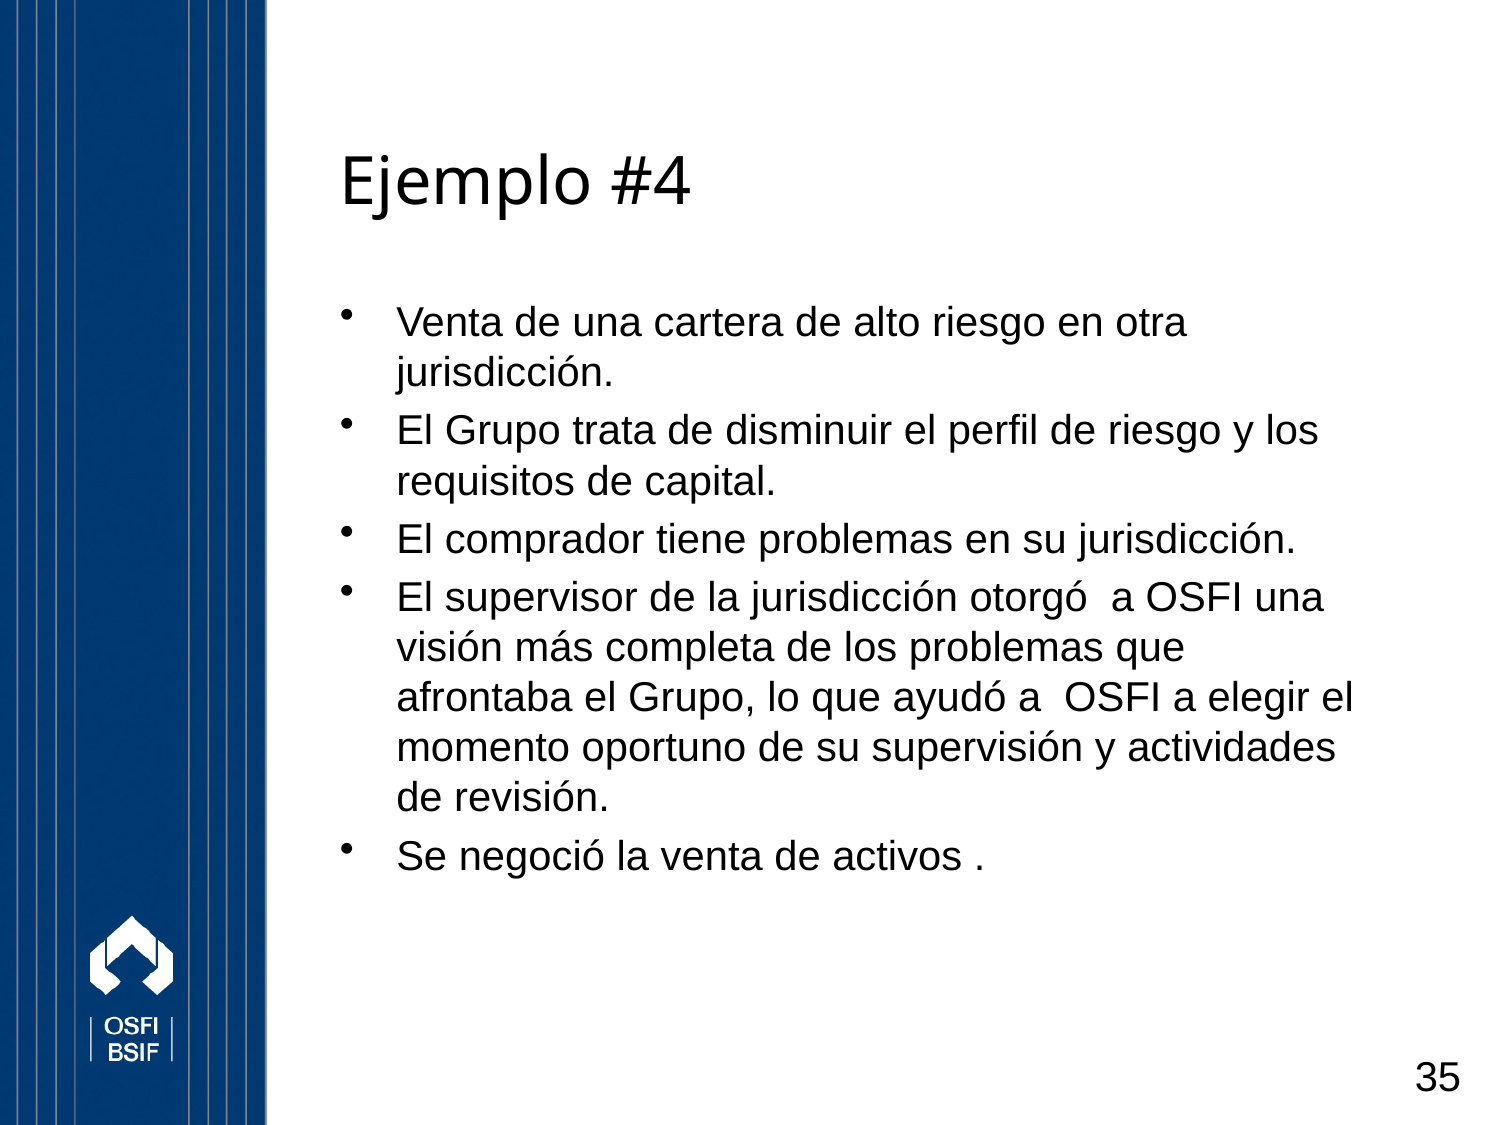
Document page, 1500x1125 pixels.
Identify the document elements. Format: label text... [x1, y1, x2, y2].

list Venta de una cartera de alto riesgo en otra jurisdicción. El Grupo trata de disminuir el perfil de riesgo y los requisitos de capital. El comprador tiene problemas en su jurisdicción. El supervisor de la jurisdicción otorgó a OSFI una visión más completa de los problemas que afrontaba el Grupo, lo que ayudó a OSFI a elegir el momento oportuno de su supervisión y actividades de revisión. Se negoció la venta de activos . [324, 287, 1388, 1000]
title Ejemplo #4 [324, 62, 1475, 225]
picture [0, 0, 1500, 1125]
